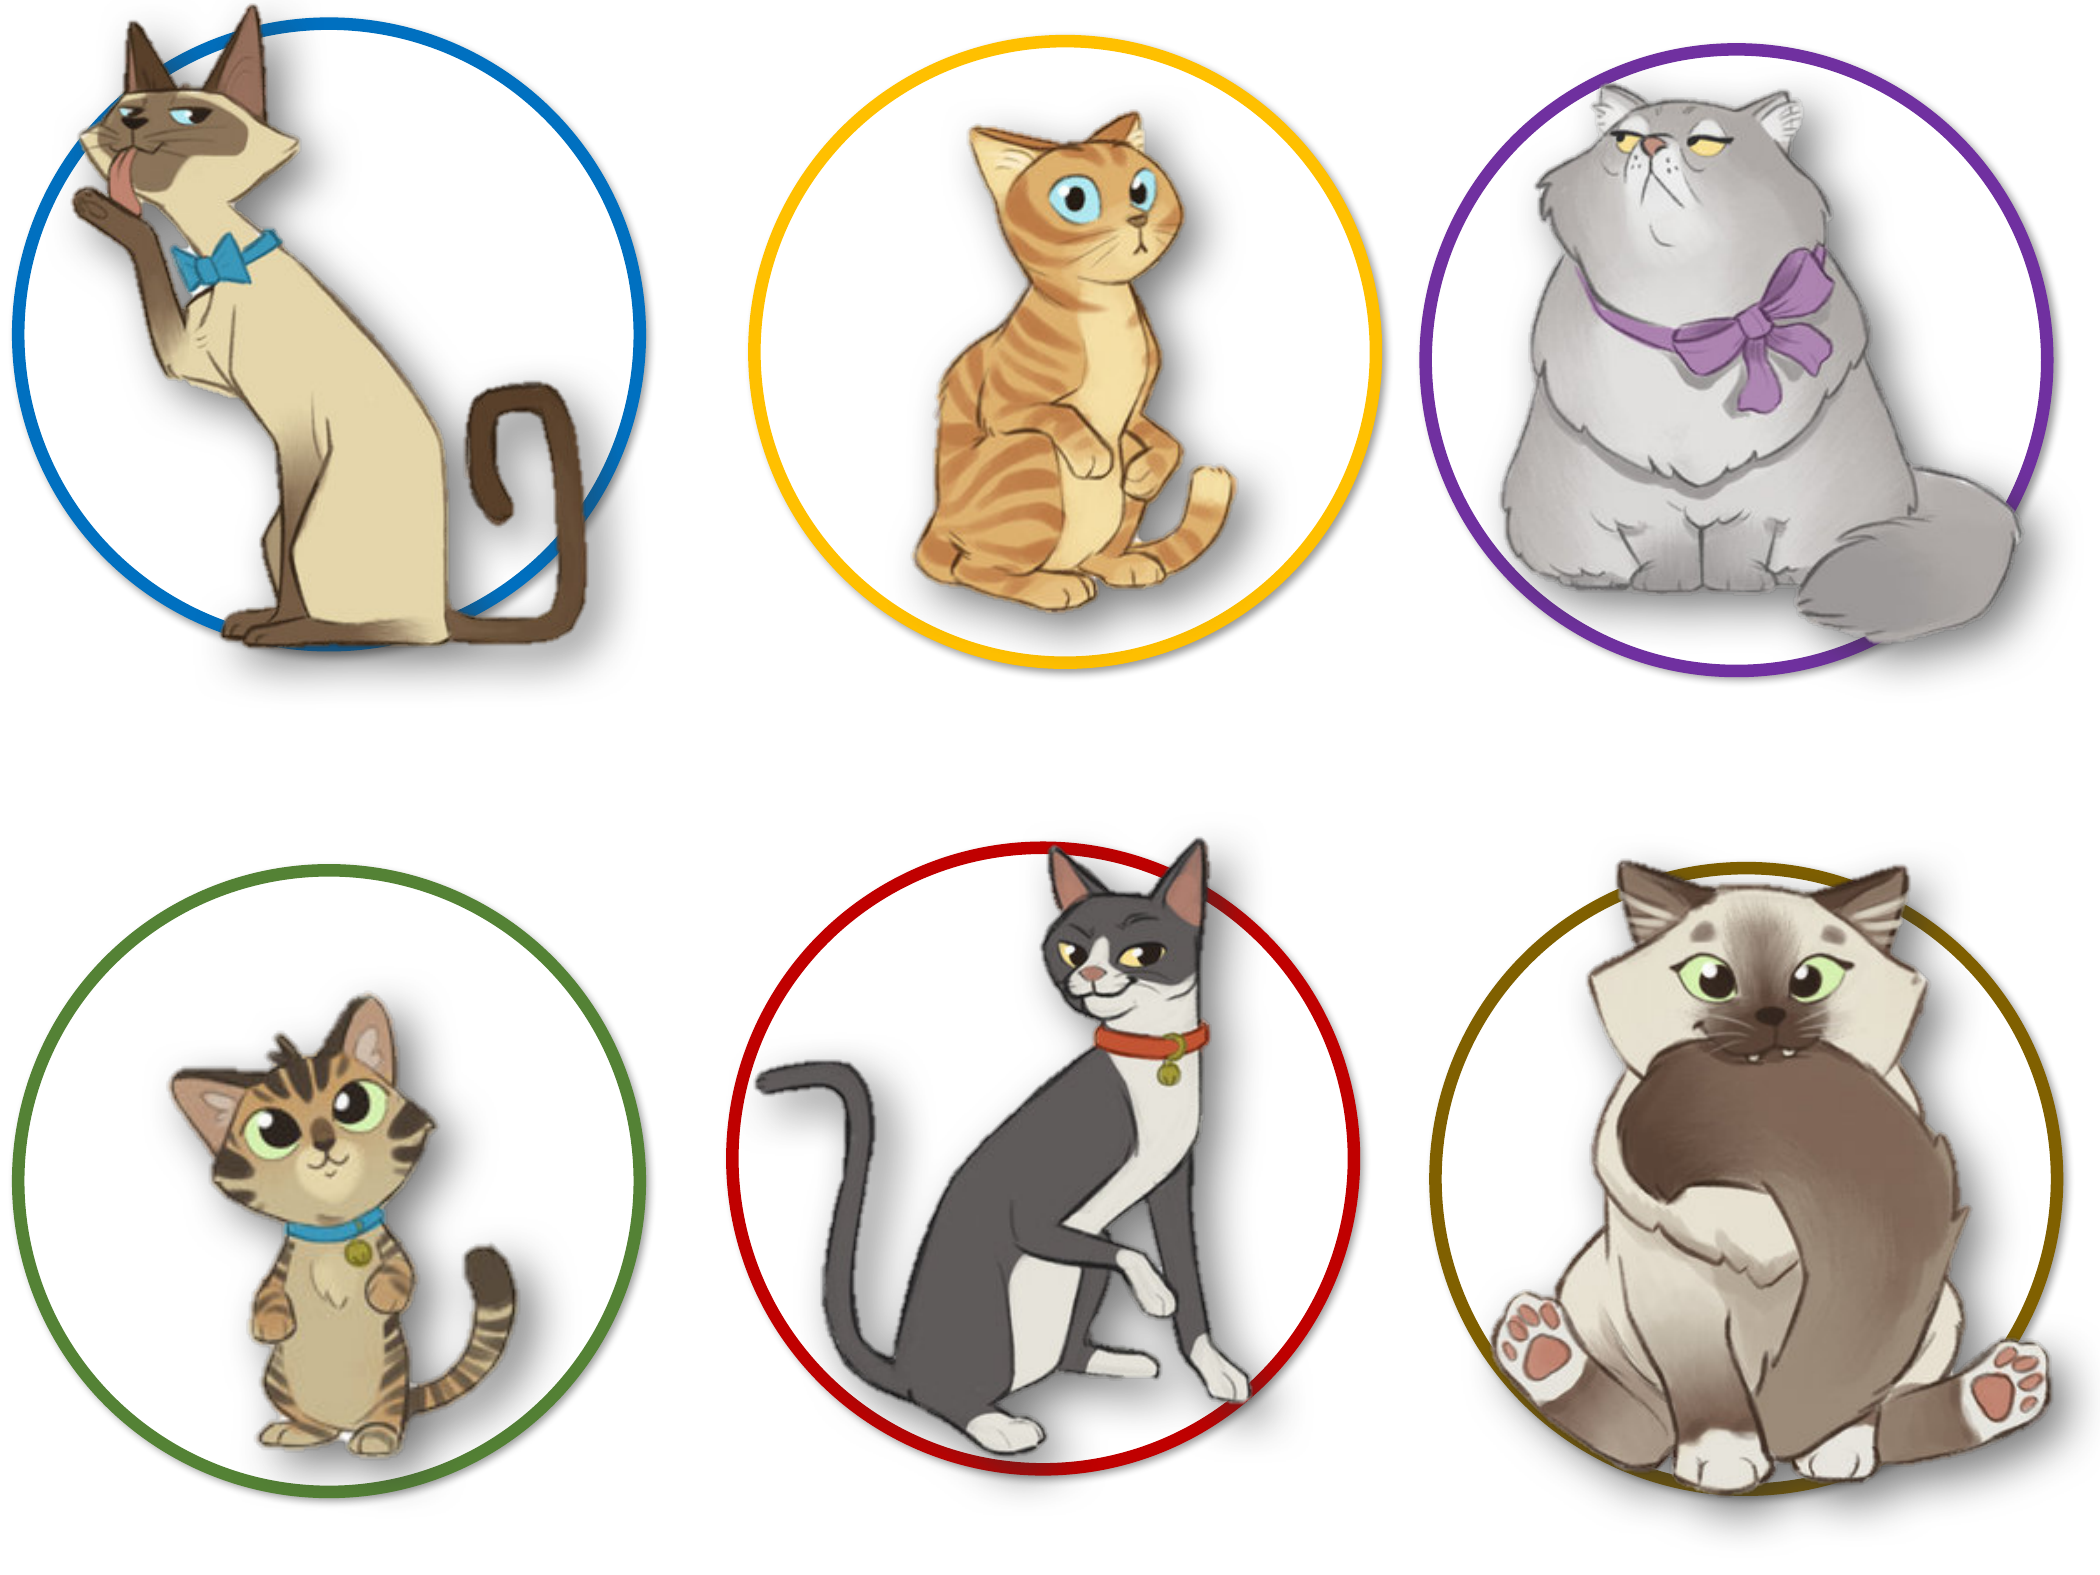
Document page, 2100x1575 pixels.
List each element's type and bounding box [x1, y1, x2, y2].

text_box [1435, 828, 2077, 1512]
text_box [18, 870, 640, 1512]
text_box [18, 0, 640, 672]
text_box [754, 41, 1376, 663]
text_box [732, 828, 1354, 1470]
text_box [1425, 49, 2048, 671]
